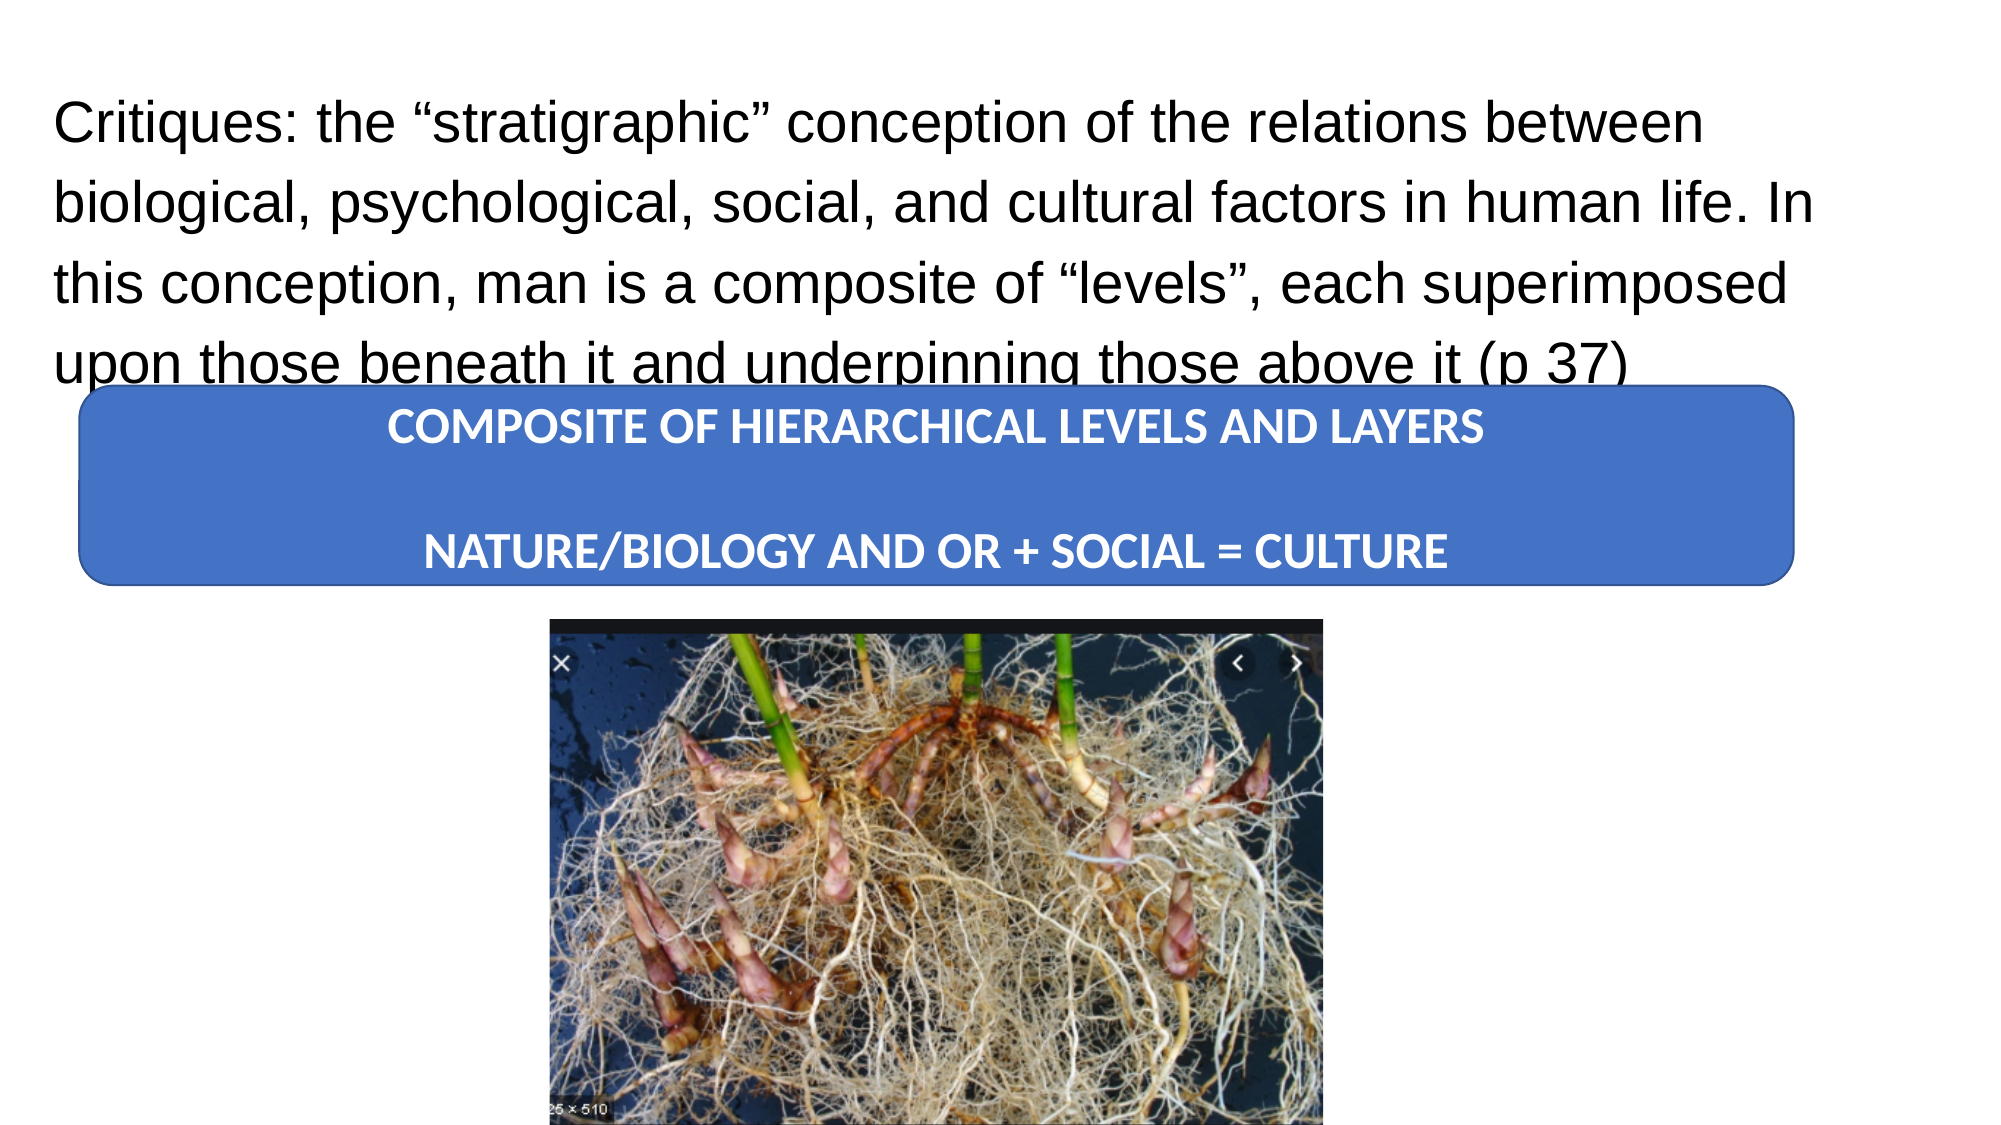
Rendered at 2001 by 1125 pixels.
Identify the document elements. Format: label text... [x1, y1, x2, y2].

picture [549, 619, 1324, 1125]
text_box COMPOSITE OF HIERARCHICAL LEVELS AND LAYERS NATURE/BIOLOGY AND OR + SOCIAL = CULTURE [78, 384, 1795, 587]
list Critiques: the “stratigraphic” conception of the relations between biological, psychological, social, and cultural factors in human life. In this conception, man is a composite of “levels”, each superimposed upon those beneath it and underpinning those above it (p 37) [38, 66, 1938, 1059]
